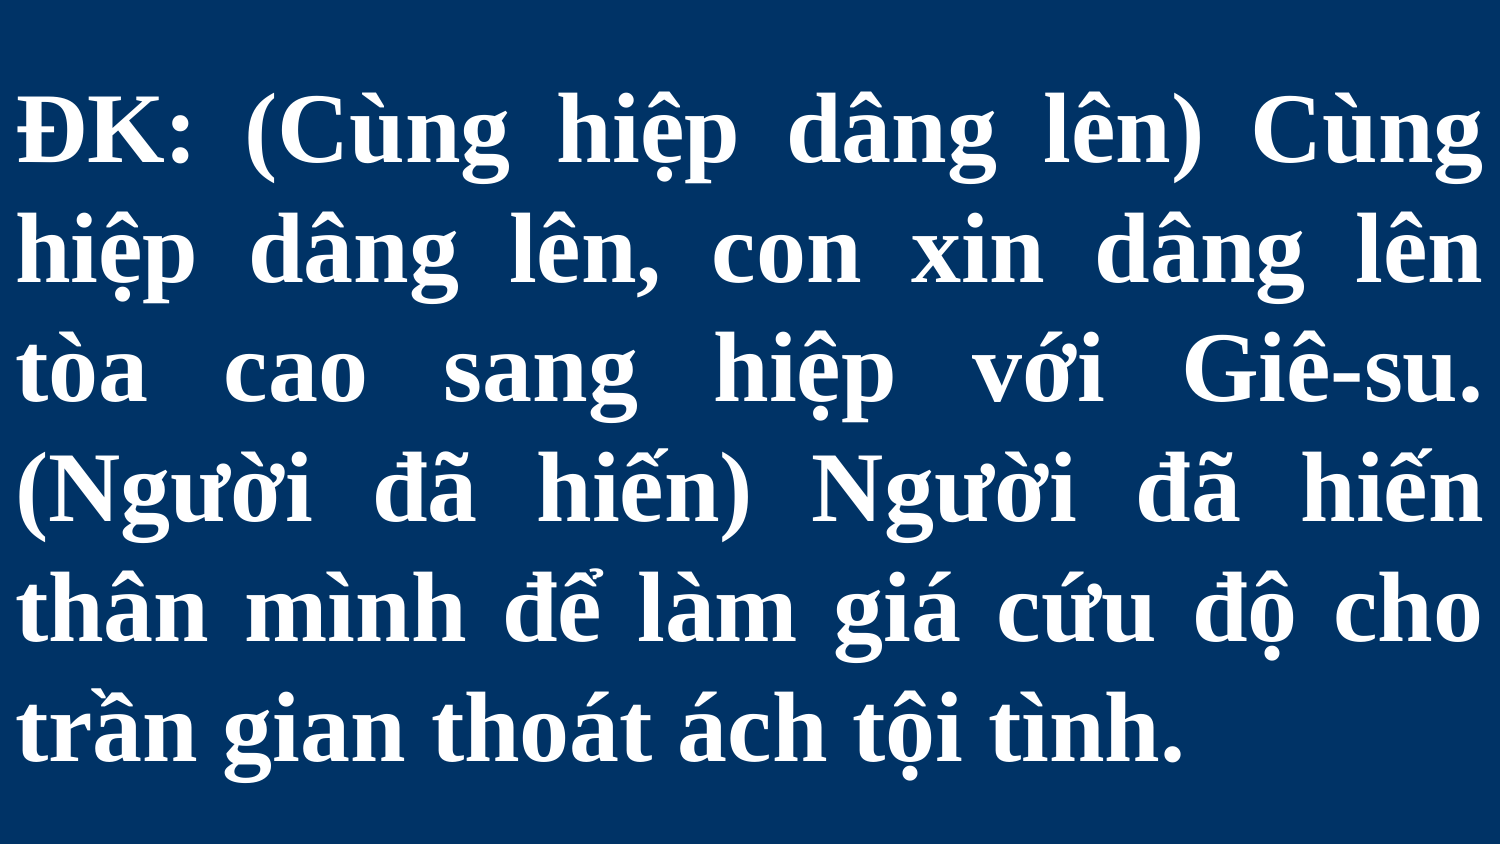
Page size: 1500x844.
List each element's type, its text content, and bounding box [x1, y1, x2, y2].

title ĐK: (Cùng hiệp dâng lên) Cùng hiệp dâng lên, con xin dâng lên tòa cao sang hiệp với Giê-su. (Người đã hiến) Người đã hiến thân mình để làm giá cứu độ cho trần gian thoát ách tội tình. [0, 0, 1500, 844]
